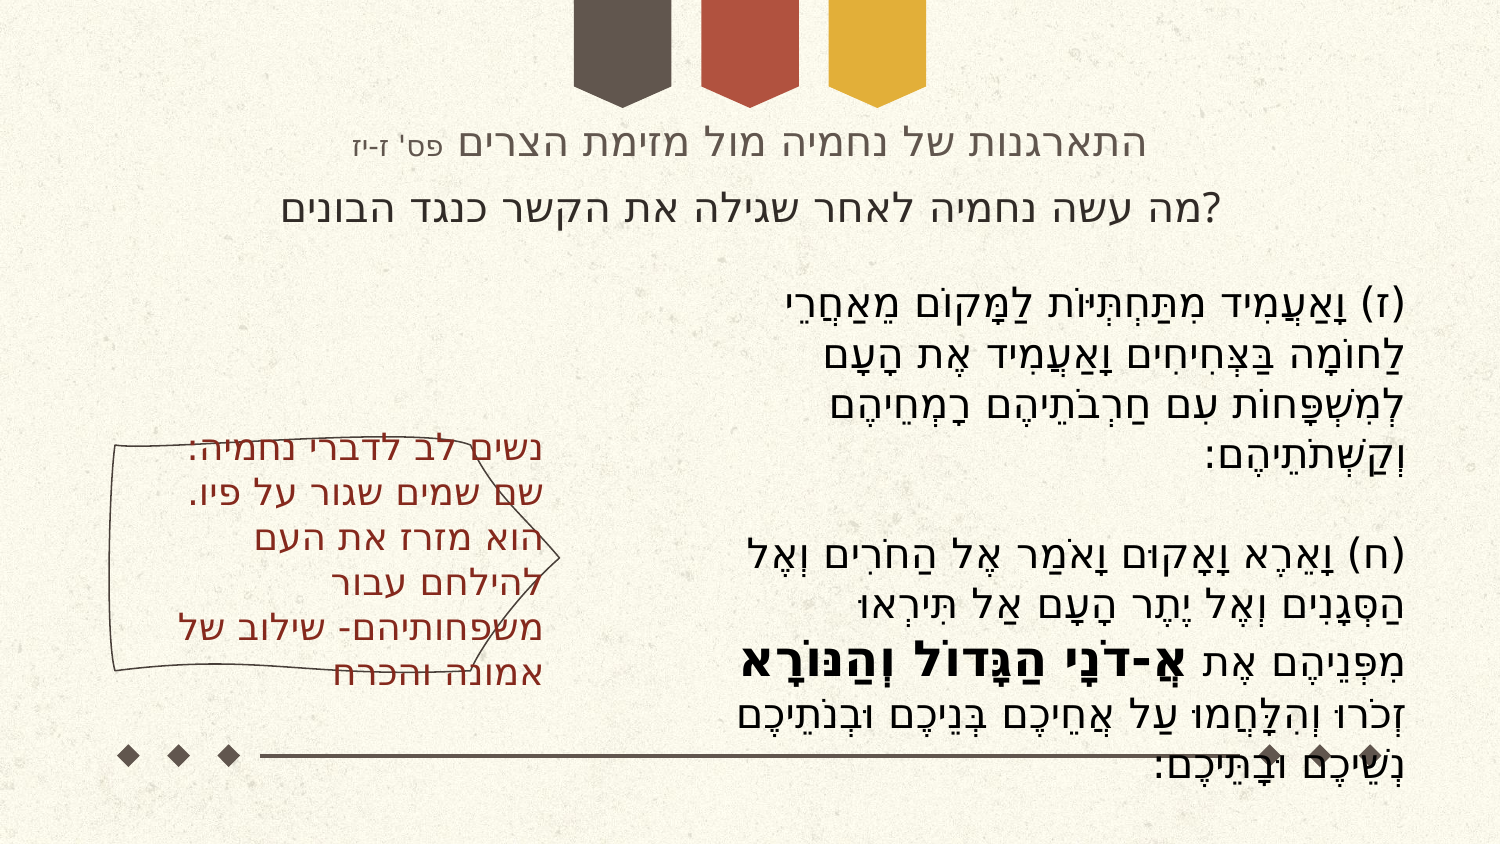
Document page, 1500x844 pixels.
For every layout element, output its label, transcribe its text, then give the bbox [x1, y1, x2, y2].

text_box נשים לב לדברי נחמיה: שם שמים שגור על פיו. הוא מזרז את העם להילחם עבור משפחותיהם- שילוב של אמונה והכרח [109, 436, 560, 673]
text_box (ז) וָאַעֲמִיד מִתַּחְתְּיּוֹת לַמָּקוֹם מֵאַחֲרֵי לַחוֹמָה בַּצְּחִיחִים וָאַעֲמִיד אֶת הָעָם לְמִשְׁפָּחוֹת עִם חַרְבֹתֵיהֶם רָמְחֵיהֶם וְקַשְּׁתֹתֵיהֶם: (ח) וָאֵרֶא וָאָקוּם וָאֹמַר אֶל הַחֹרִים וְאֶל הַסְּגָנִים וְאֶל יֶתֶר הָעָם אַל תִּירְאוּ מִפְּנֵיהֶם אֶת אֲ-דֹנָי הַגָּדוֹל וְהַנּוֹרָא זְכֹרוּ וְהִלָּחֲמוּ עַל אֲחֵיכֶם בְּנֵיכֶם וּבְנֹתֵיכֶם נְשֵׁיכֶם וּבָתֵּיכֶם: [671, 268, 1422, 794]
picture [0, 0, 1500, 844]
picture [755, 0, 872, 107]
text_box התארגנות של נחמיה מול מזימת הצרים פס' ז-יז [336, 107, 1163, 172]
text_box מה עשה נחמיה לאחר שגילה את הקשר כנגד הבונים? [264, 172, 1236, 238]
picture [628, 0, 745, 107]
